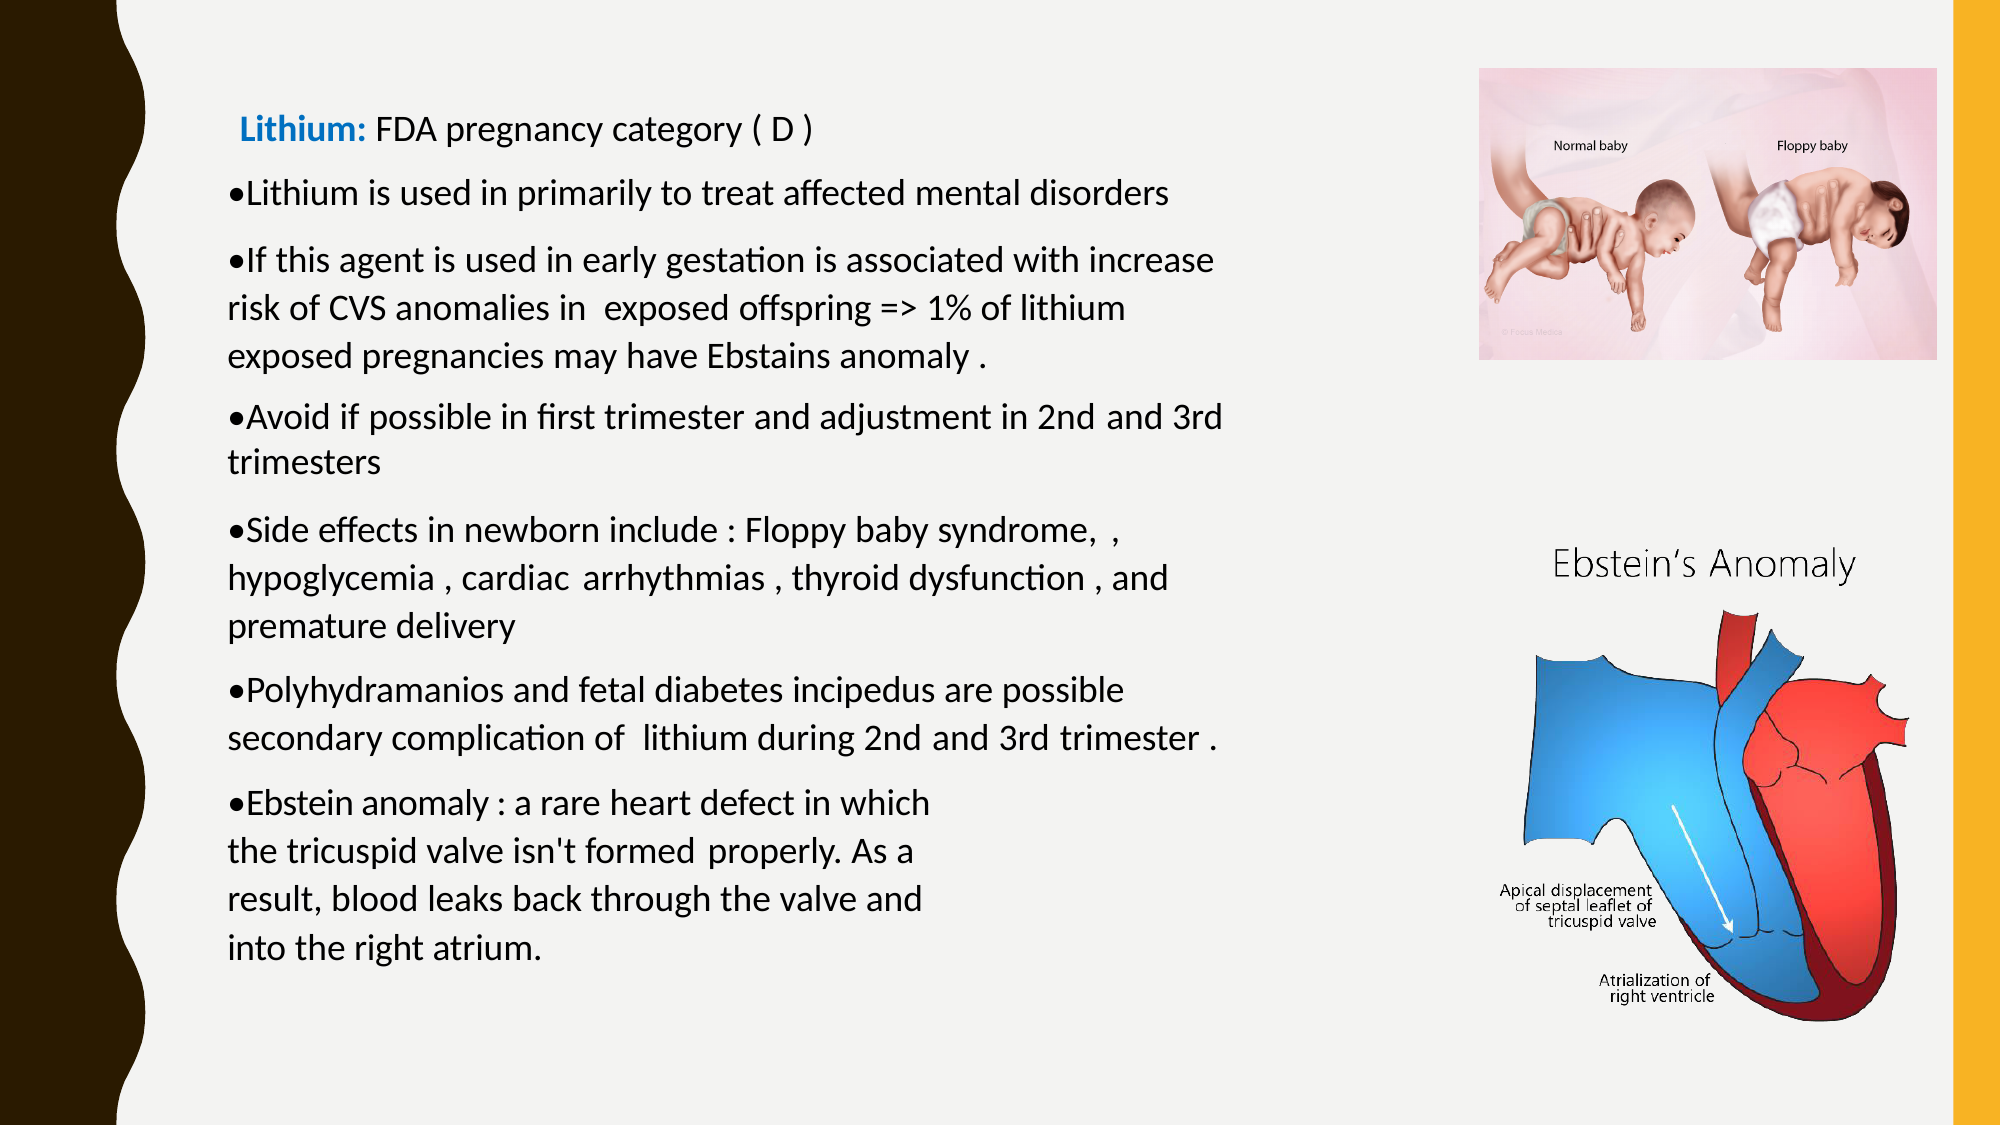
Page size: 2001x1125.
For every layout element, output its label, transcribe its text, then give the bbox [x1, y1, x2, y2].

picture [1478, 518, 1937, 1048]
picture [1479, 68, 1937, 360]
text_box Lithium: FDA pregnancy category ( D ) •Lithium is used in primarily to treat affected mental disorders •If this agent is used in early gestation is associated with increase risk of CVS anomalies in exposed offspring => 1% of lithium exposed pregnancies may have Ebstains anomaly . •Avoid if possible in first trimester and adjustment in 2nd and 3rd trimesters •Side effects in newborn include : Floppy baby syndrome, , hypoglycemia , cardiac arrhythmias , thyroid dysfunction , and premature delivery •Polyhydramanios and fetal diabetes incipedus are possible secondary complication of lithium during 2nd and 3rd trimester . •Ebstein anomaly : a rare heart defect in which the tricuspid valve isn't formed properly. As a result, blood leaks back through the valve and into the right atrium. [212, 96, 1427, 975]
